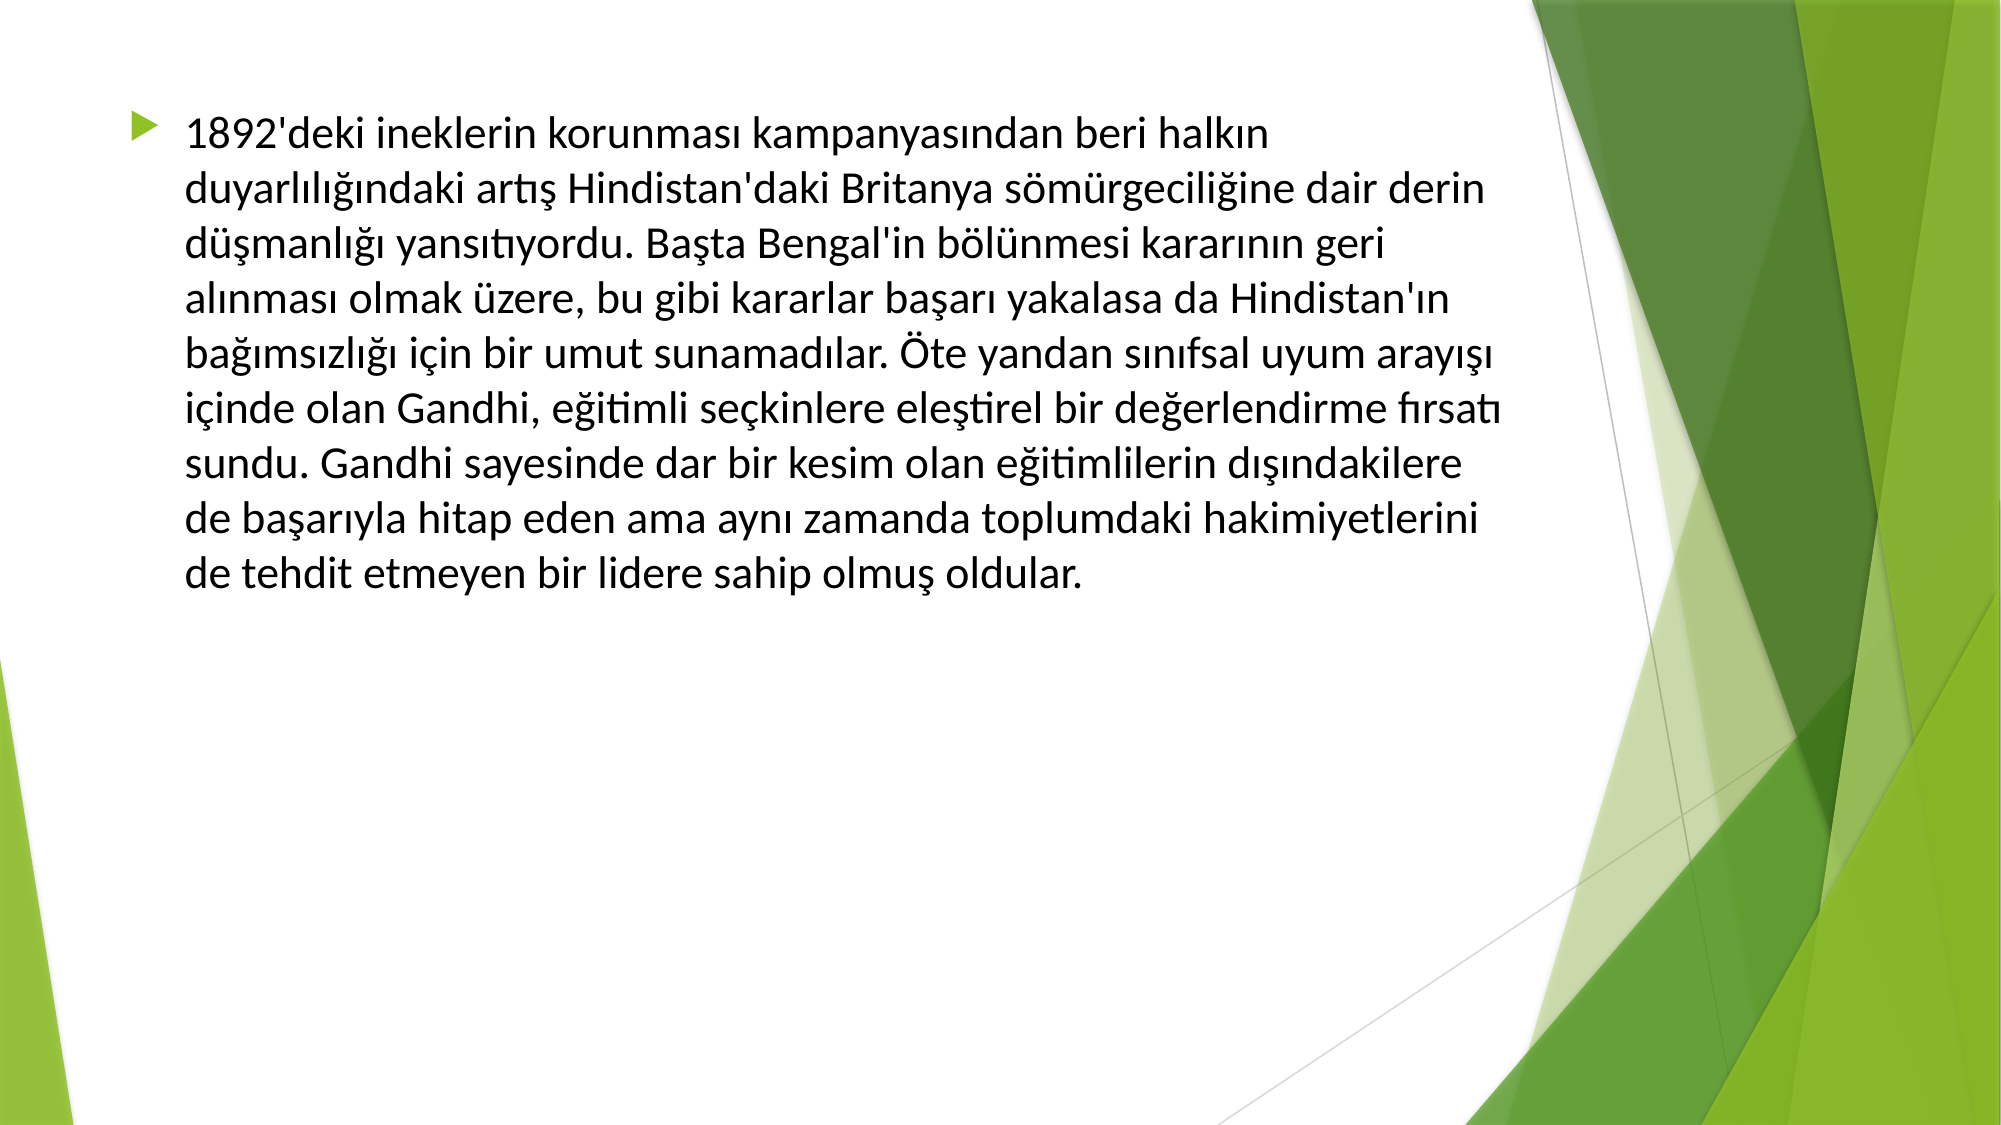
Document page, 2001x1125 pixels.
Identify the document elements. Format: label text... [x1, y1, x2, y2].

list 1892'deki ineklerin korunması kampanyasından beri halkın duyarlılığındaki artış Hindistan'daki Britanya sömürgeciliğine dair derin düşmanlığı yansıtıyordu. Başta Bengal'in bölünmesi kararının geri alınması olmak üzere, bu gibi kararlar başarı yakalasa da Hindistan'ın bağımsızlığı için bir umut sunamadılar. Öte yandan sınıfsal uyum arayışı içinde olan Gandhi, eğitimli seçkinlere eleştirel bir değerlendirme fırsatı sundu. Gandhi sayesinde dar bir kesim olan eğitimlilerin dışındakilere de başarıyla hitap eden ama aynı zamanda toplumdaki hakimiyetlerini de tehdit etmeyen bir lidere sahip olmuş oldular. [113, 95, 1524, 1055]
